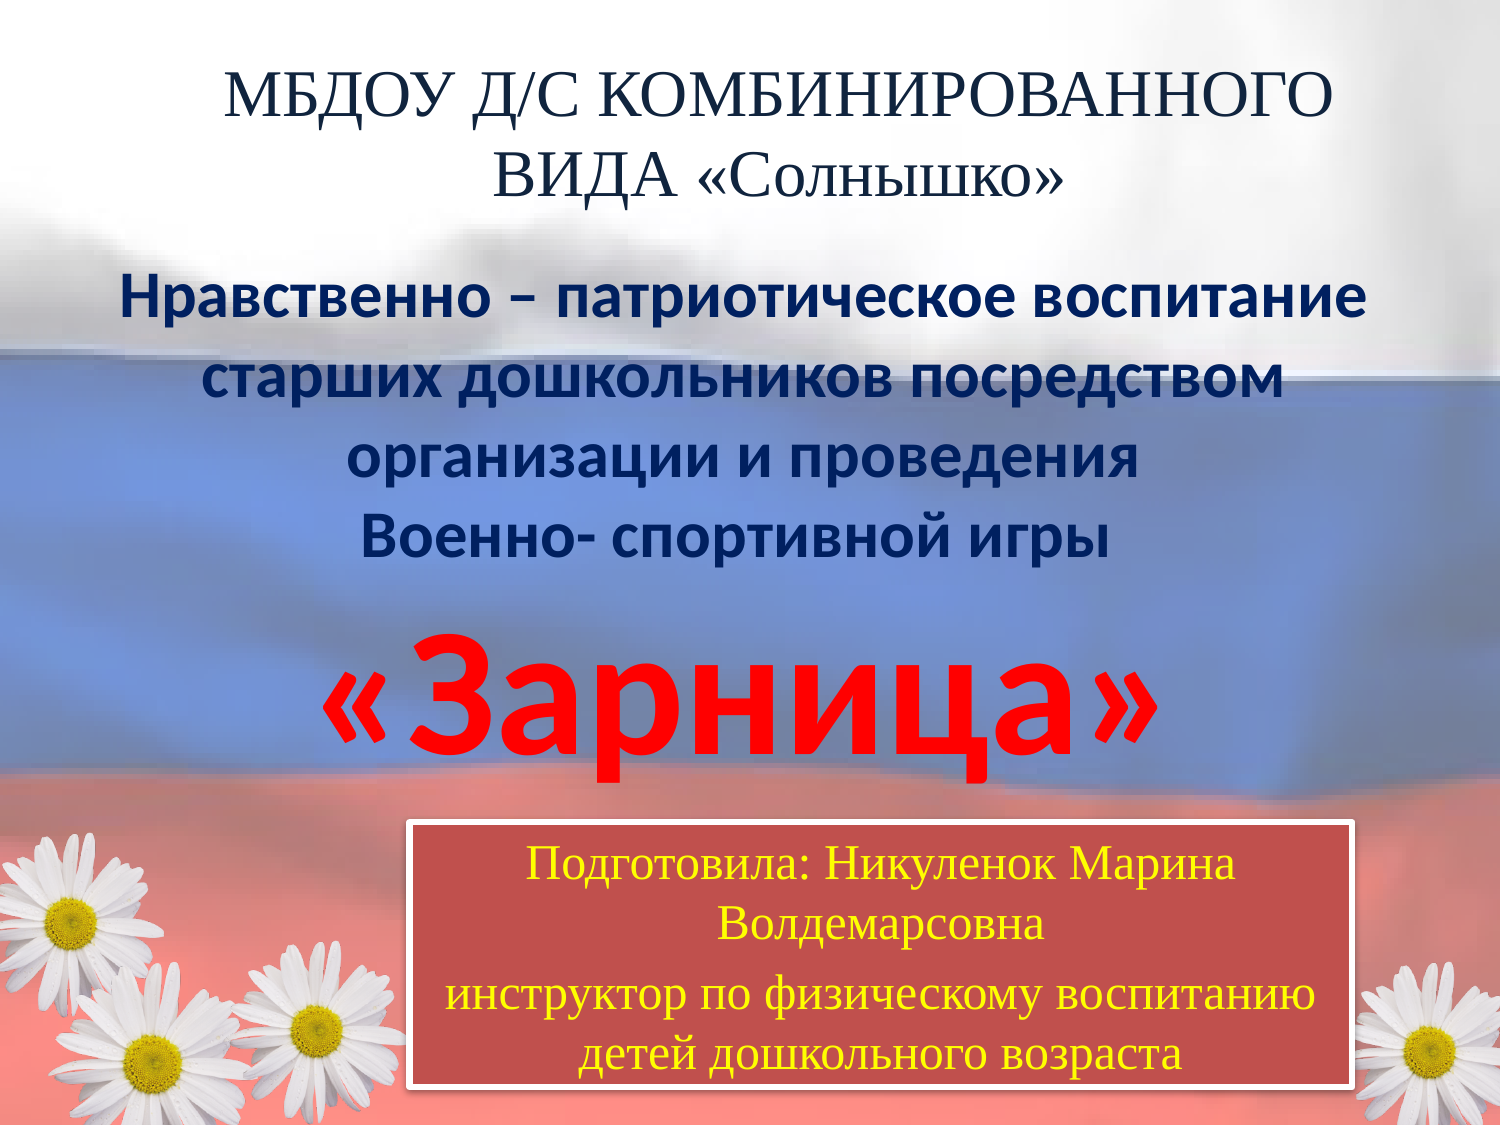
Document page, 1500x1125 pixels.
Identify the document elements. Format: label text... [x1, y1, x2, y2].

picture [0, 831, 411, 1125]
picture [1335, 960, 1500, 1125]
text_box МБДОУ Д/С КОМБИНИРОВАННОГО ВИДА «Солнышко» [135, 42, 1424, 218]
text_box Нравственно – патриотическое воспитание старших дошкольников посредством организации и проведения Военно- спортивной игры «Зарница» [53, 243, 1436, 879]
text_box Подготовила: Никуленок Марина Волдемарсовна инструктор по физическому воспитанию детей дошкольного возраста [406, 819, 1355, 1090]
